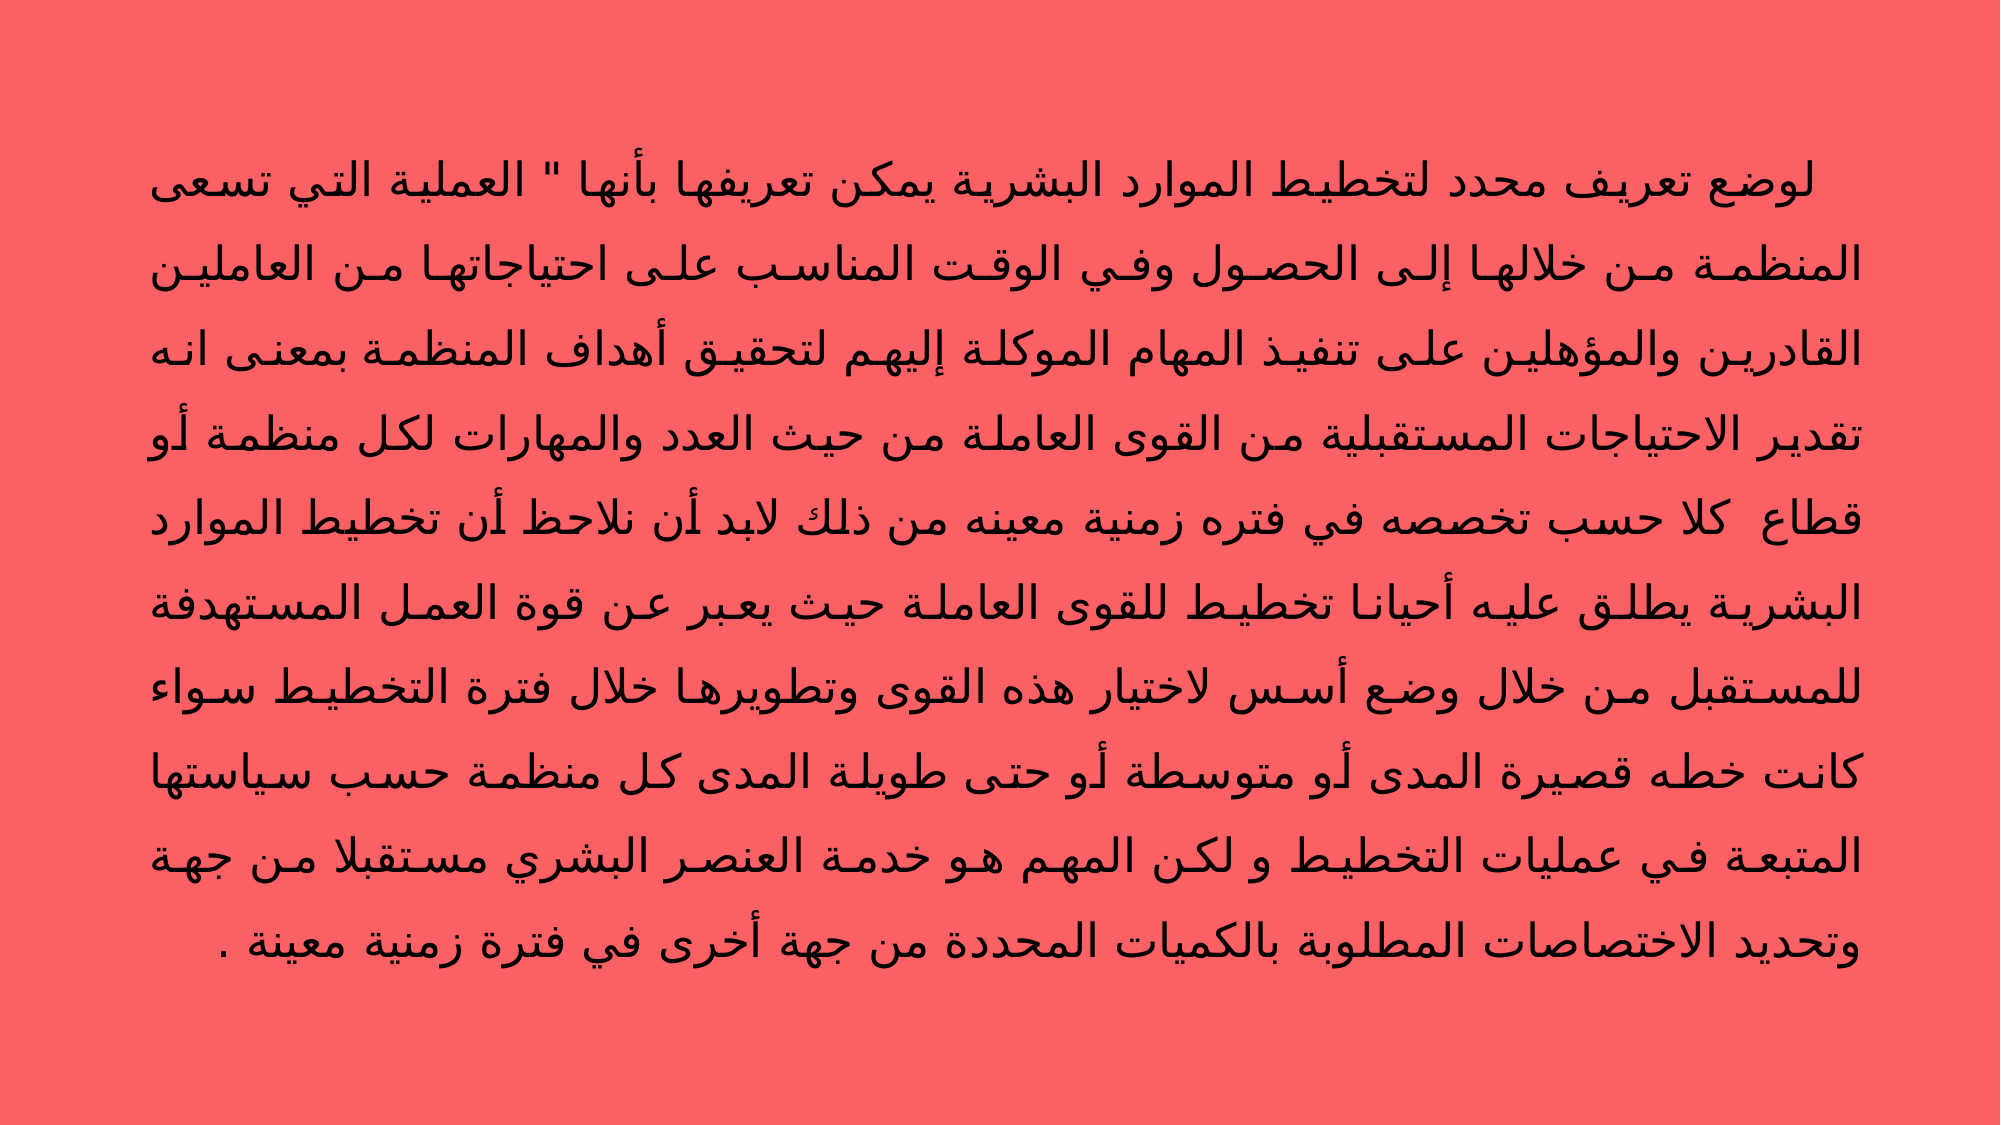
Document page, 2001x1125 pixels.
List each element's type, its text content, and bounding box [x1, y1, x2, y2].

subtitle لوضع تعريف محدد لتخطيط الموارد البشرية يمكن تعريفها بأنها " العملية التي تسعى المنظمة من خلالها إلى الحصول وفي الوقت المناسب على احتياجاتها من العاملين القادرين والمؤهلين على تنفيذ المهام الموكلة إليهم لتحقيق أهداف المنظمة بمعنى انه تقدير الاحتياجات المستقبلية من القوى العاملة من حيث العدد والمهارات لكل منظمة أو قطاع كلا حسب تخصصه في فتره زمنية معينه من ذلك لابد أن نلاحظ أن تخطيط الموارد البشرية يطلق عليه أحيانا تخطيط للقوى العاملة حيث يعبر عن قوة العمل المستهدفة للمستقبل من خلال وضع أسس لاختيار هذه القوى وتطويرها خلال فترة التخطيط سواء كانت خطه قصيرة المدى أو متوسطة أو حتى طويلة المدى كل منظمة حسب سياستها المتبعة في عمليات التخطيط و لكن المهم هو خدمة العنصر البشري مستقبلا من جهة وتحديد الاختصاصات المطلوبة بالكميات المحددة من جهة أخرى في فترة زمنية معينة . [135, 113, 1880, 1014]
